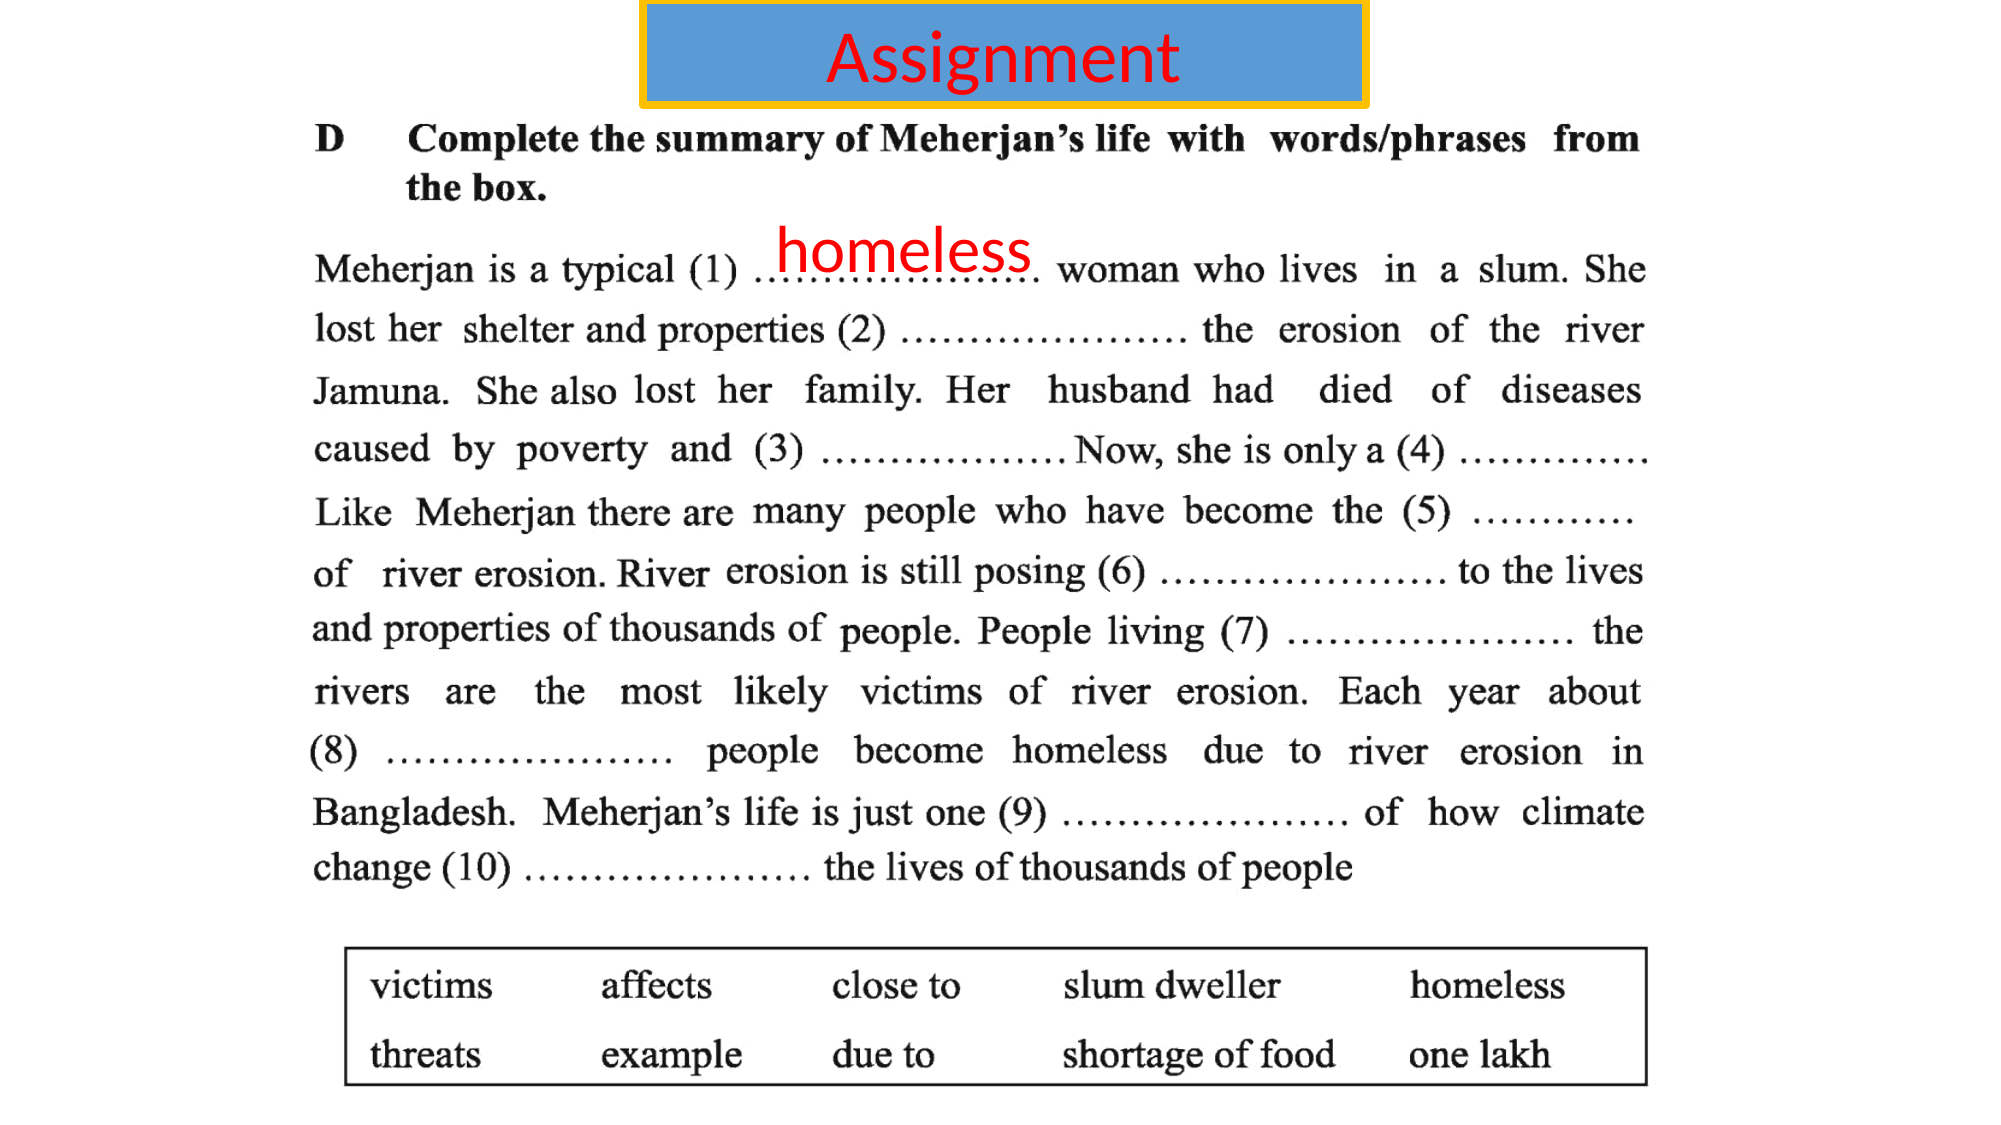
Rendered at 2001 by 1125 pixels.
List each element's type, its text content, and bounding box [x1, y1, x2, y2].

picture [302, 92, 1706, 1112]
text_box Assignment [642, 0, 1366, 92]
